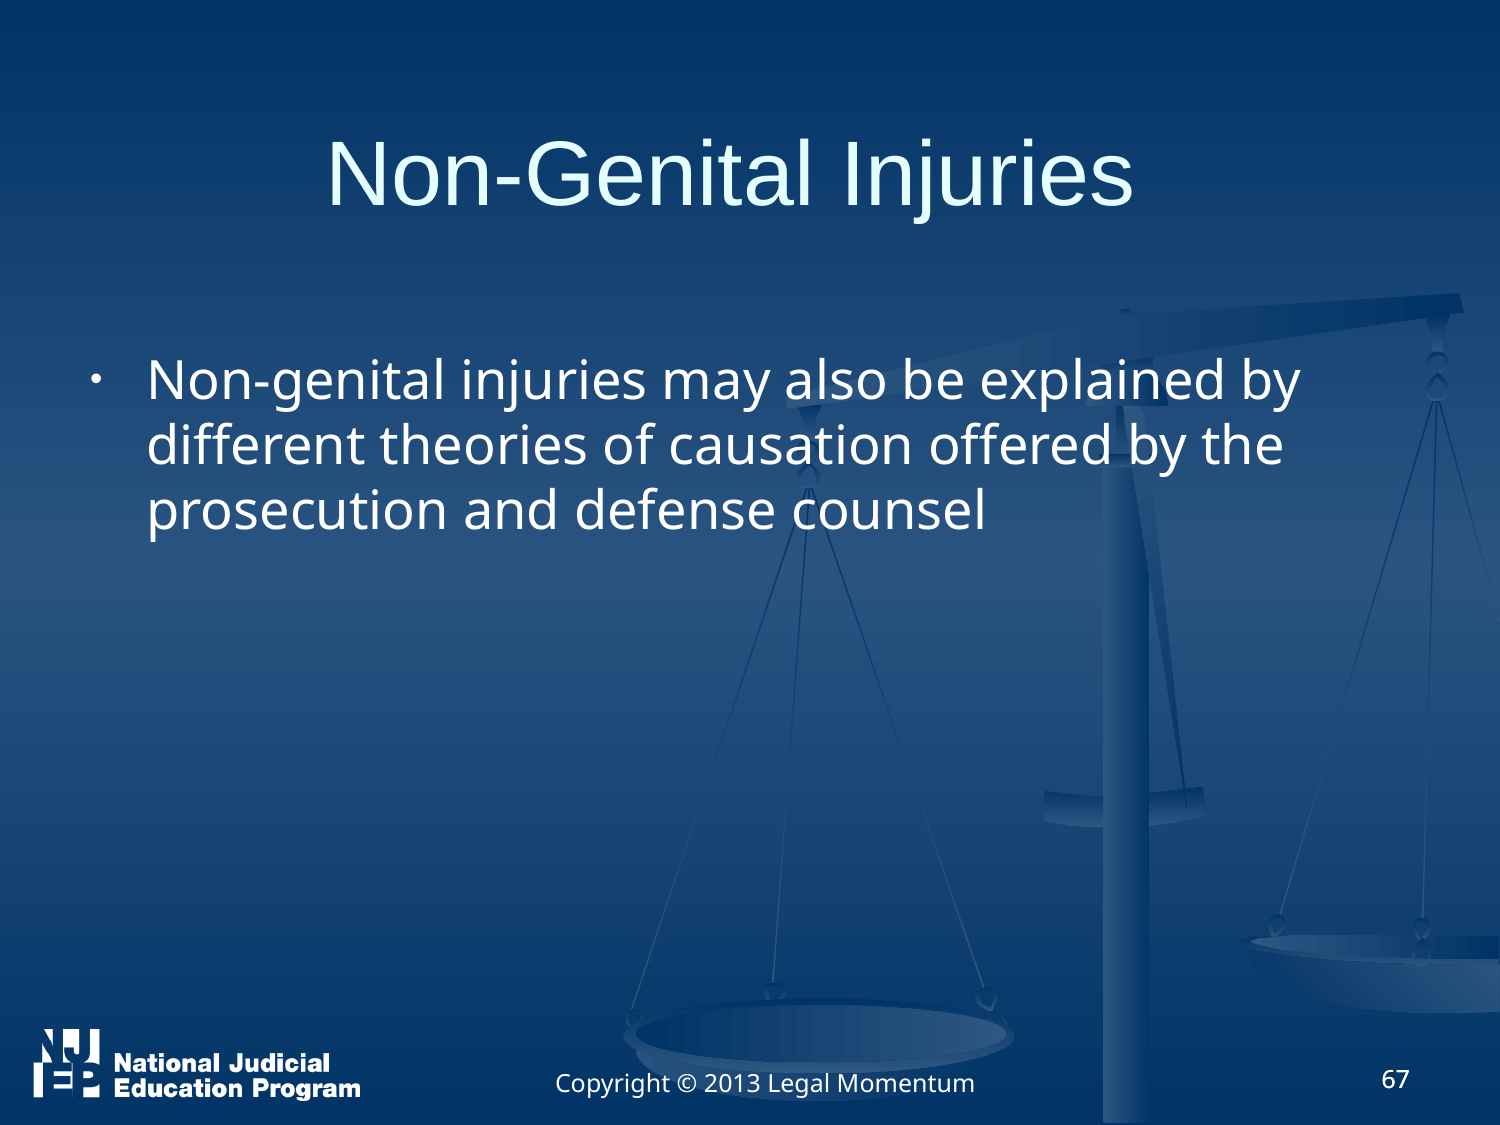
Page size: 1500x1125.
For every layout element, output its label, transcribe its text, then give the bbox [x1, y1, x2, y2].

footer Copyright © 2013 Legal Momentum [527, 1029, 1004, 1106]
picture [33, 1029, 360, 1101]
text_box 67 [1231, 1029, 1425, 1105]
list Non-genital injuries may also be explained by different theories of causation offered by the prosecution and defense counsel [74, 262, 1426, 1006]
title Non-Genital Injuries [56, 74, 1407, 263]
